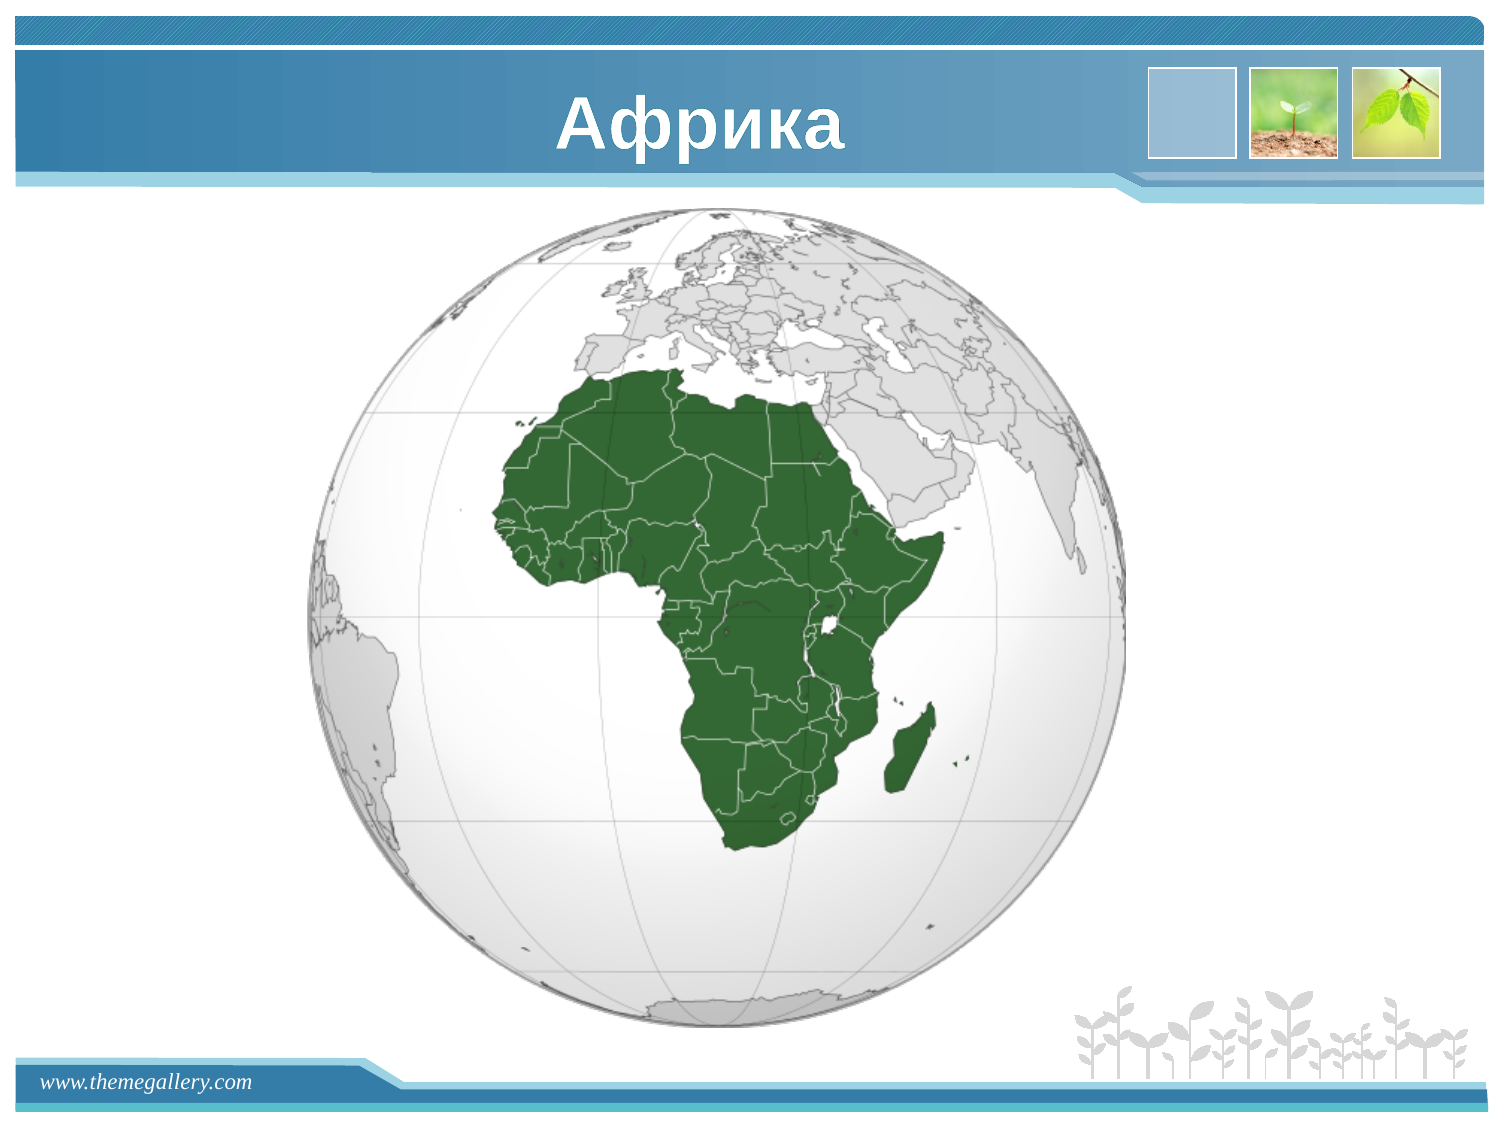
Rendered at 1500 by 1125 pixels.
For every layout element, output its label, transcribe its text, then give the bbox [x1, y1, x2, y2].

picture [305, 207, 1126, 1028]
picture [1251, 69, 1337, 157]
picture [1353, 69, 1439, 157]
text_box Африка [538, 66, 860, 172]
